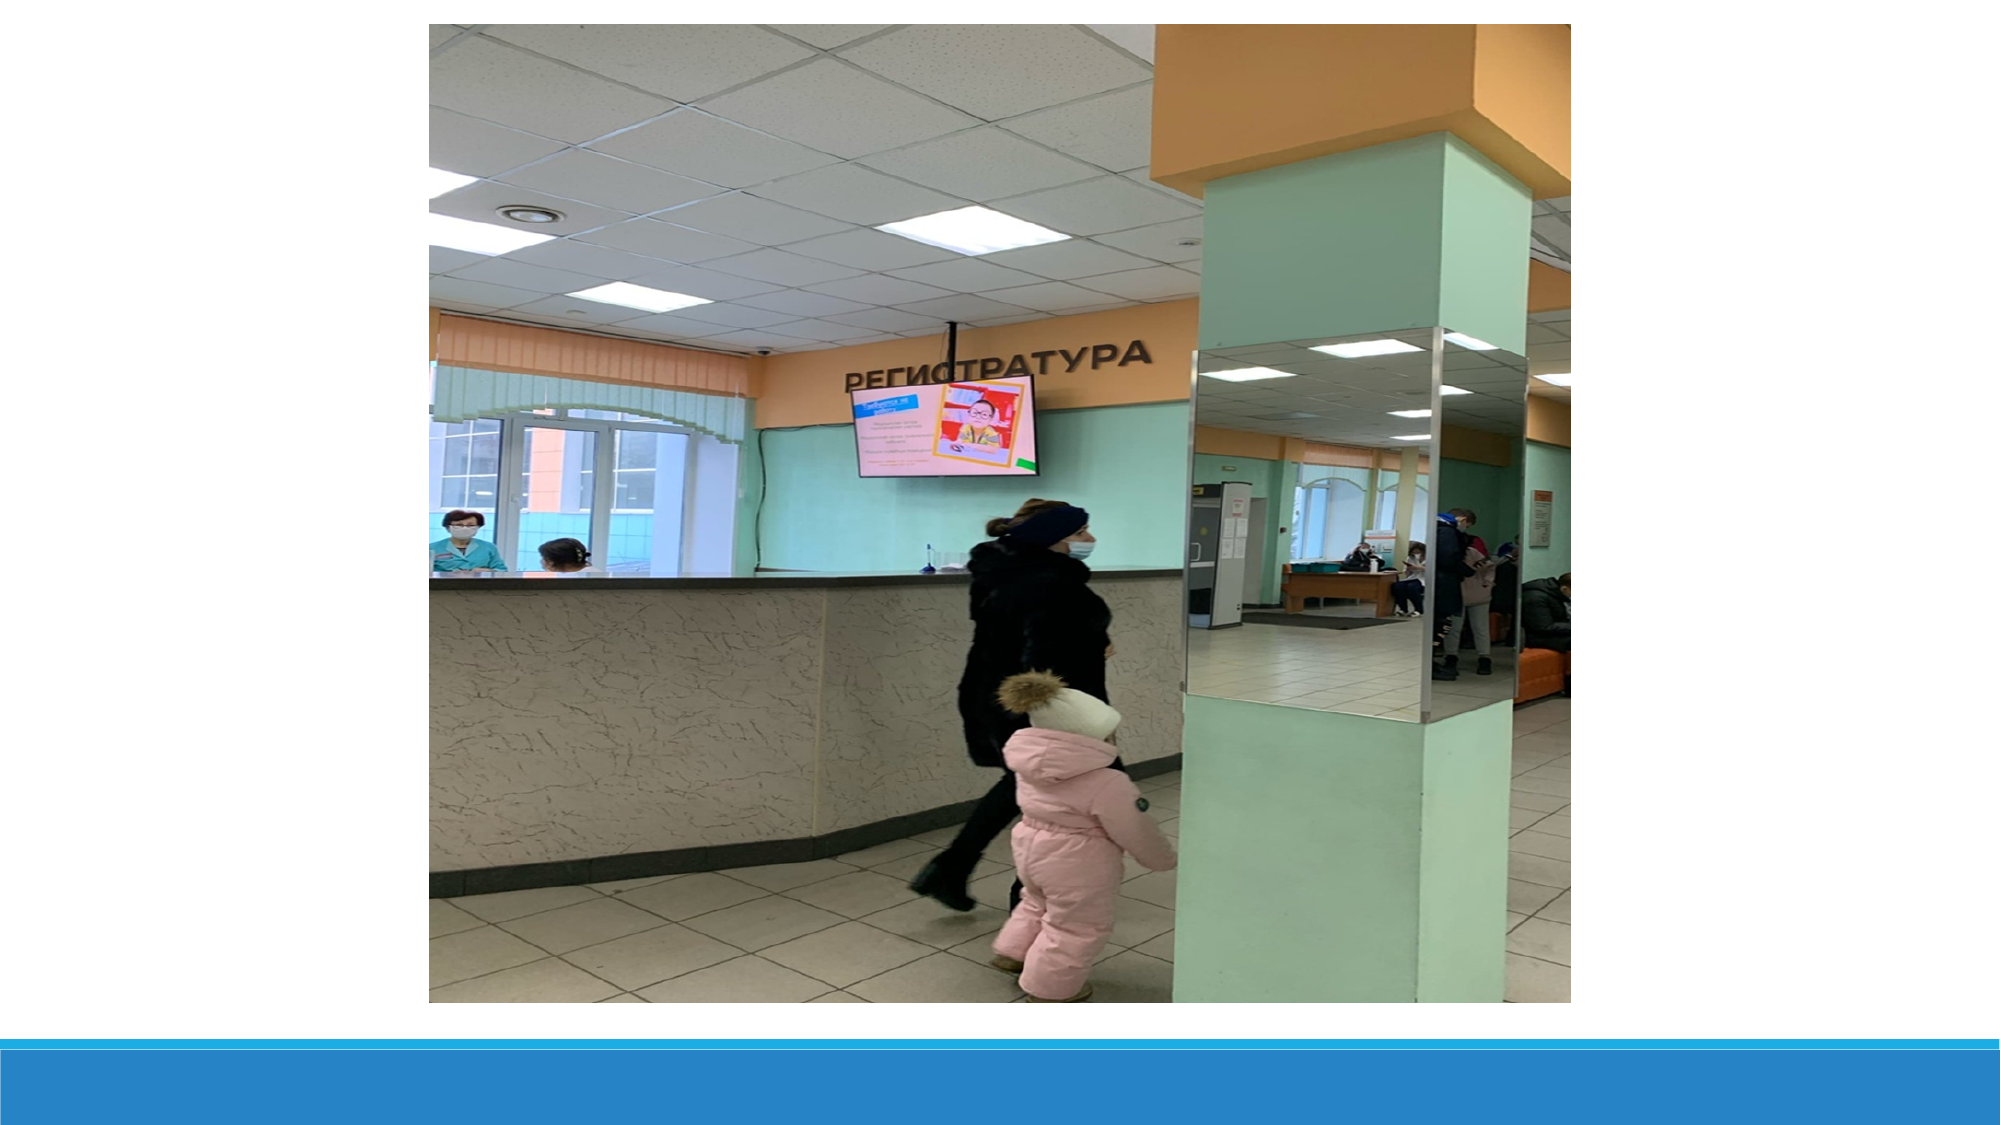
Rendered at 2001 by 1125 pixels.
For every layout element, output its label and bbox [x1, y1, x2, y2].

picture [428, 23, 1572, 1004]
